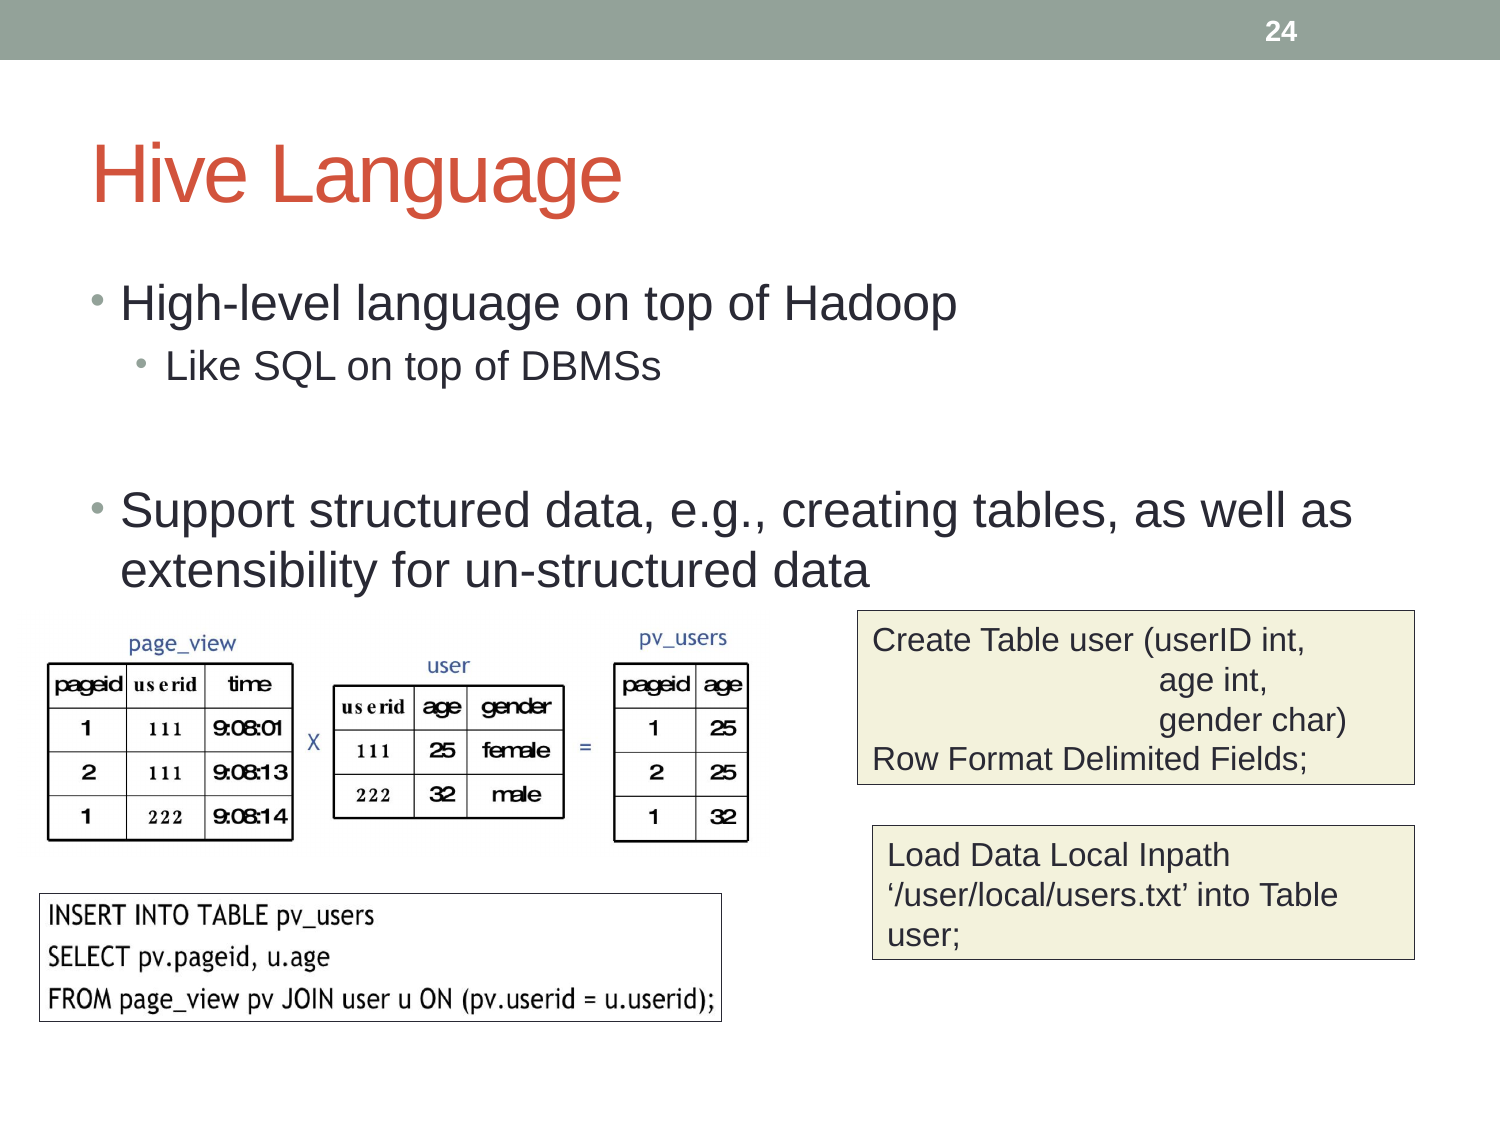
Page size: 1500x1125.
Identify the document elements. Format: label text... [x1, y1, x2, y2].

list High-level language on top of Hadoop Like SQL on top of DBMSs Support structured data, e.g., creating tables, as well as extensibility for un-structured data [75, 262, 1425, 611]
text_box Create Table user (userID int, age int, gender char) Row Format Delimited Fields; [857, 610, 1415, 785]
picture [17, 610, 770, 857]
text_box Load Data Local Inpath ‘/user/local/users.txt’ into Table user; [872, 825, 1415, 960]
picture [38, 892, 723, 1022]
title Hive Language [75, 87, 1425, 250]
slide_number 24 [1250, 3, 1425, 57]
